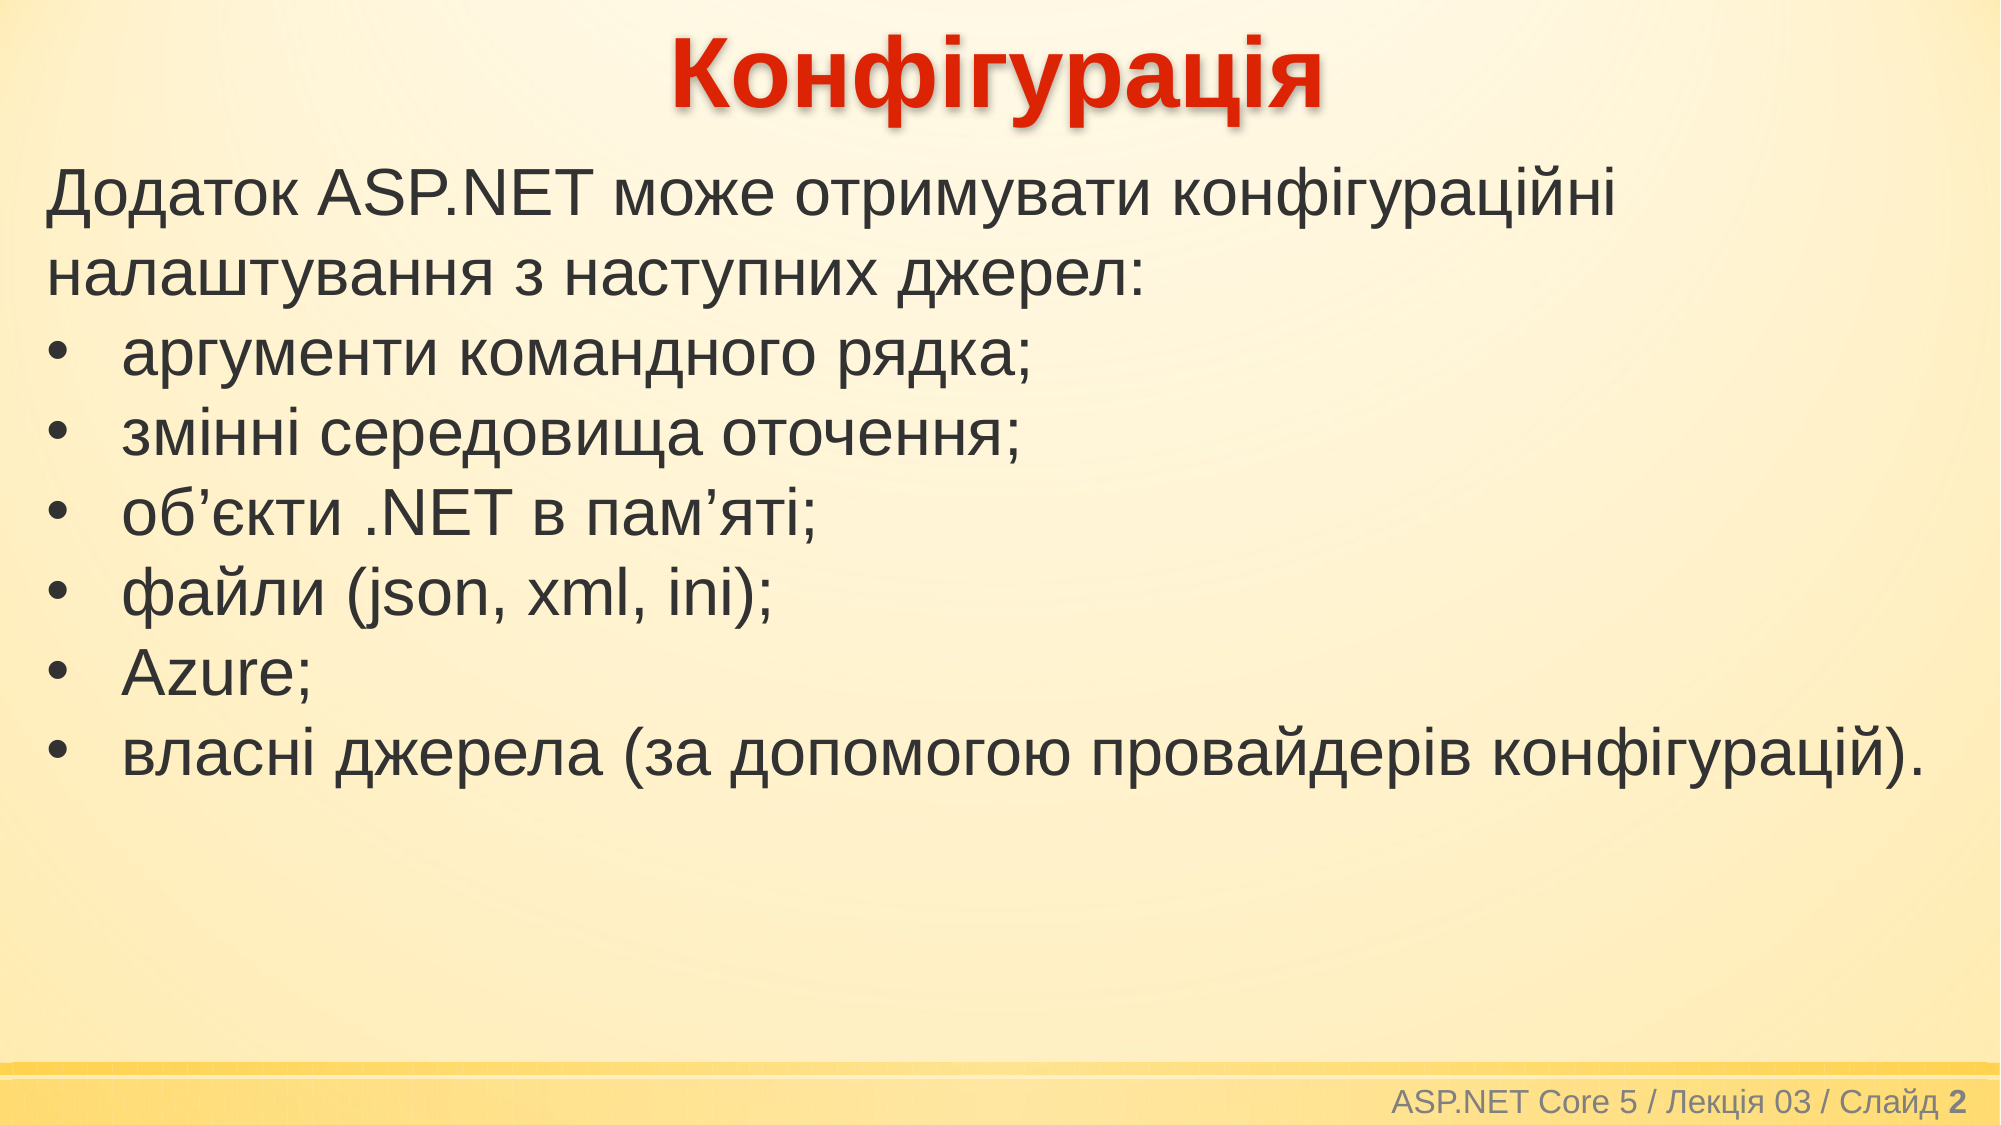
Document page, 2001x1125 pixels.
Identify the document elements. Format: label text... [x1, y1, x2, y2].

picture [0, 0, 2001, 1125]
text_box Додаток ASP.NET може отримувати конфігураційні налаштування з наступних джерел: аргументи командного рядка; змінні середовища оточення; об’єкти .NET в пам’яті; файли (json, xml, ini); Azure; власні джерела (за допомогою провайдерів конфігурацій). [32, 141, 1982, 797]
title Конфігурація [0, 44, 2000, 106]
footer ASP.NET Core 5 / Лекція 03 / Слайд 2 [1101, 1080, 1982, 1120]
